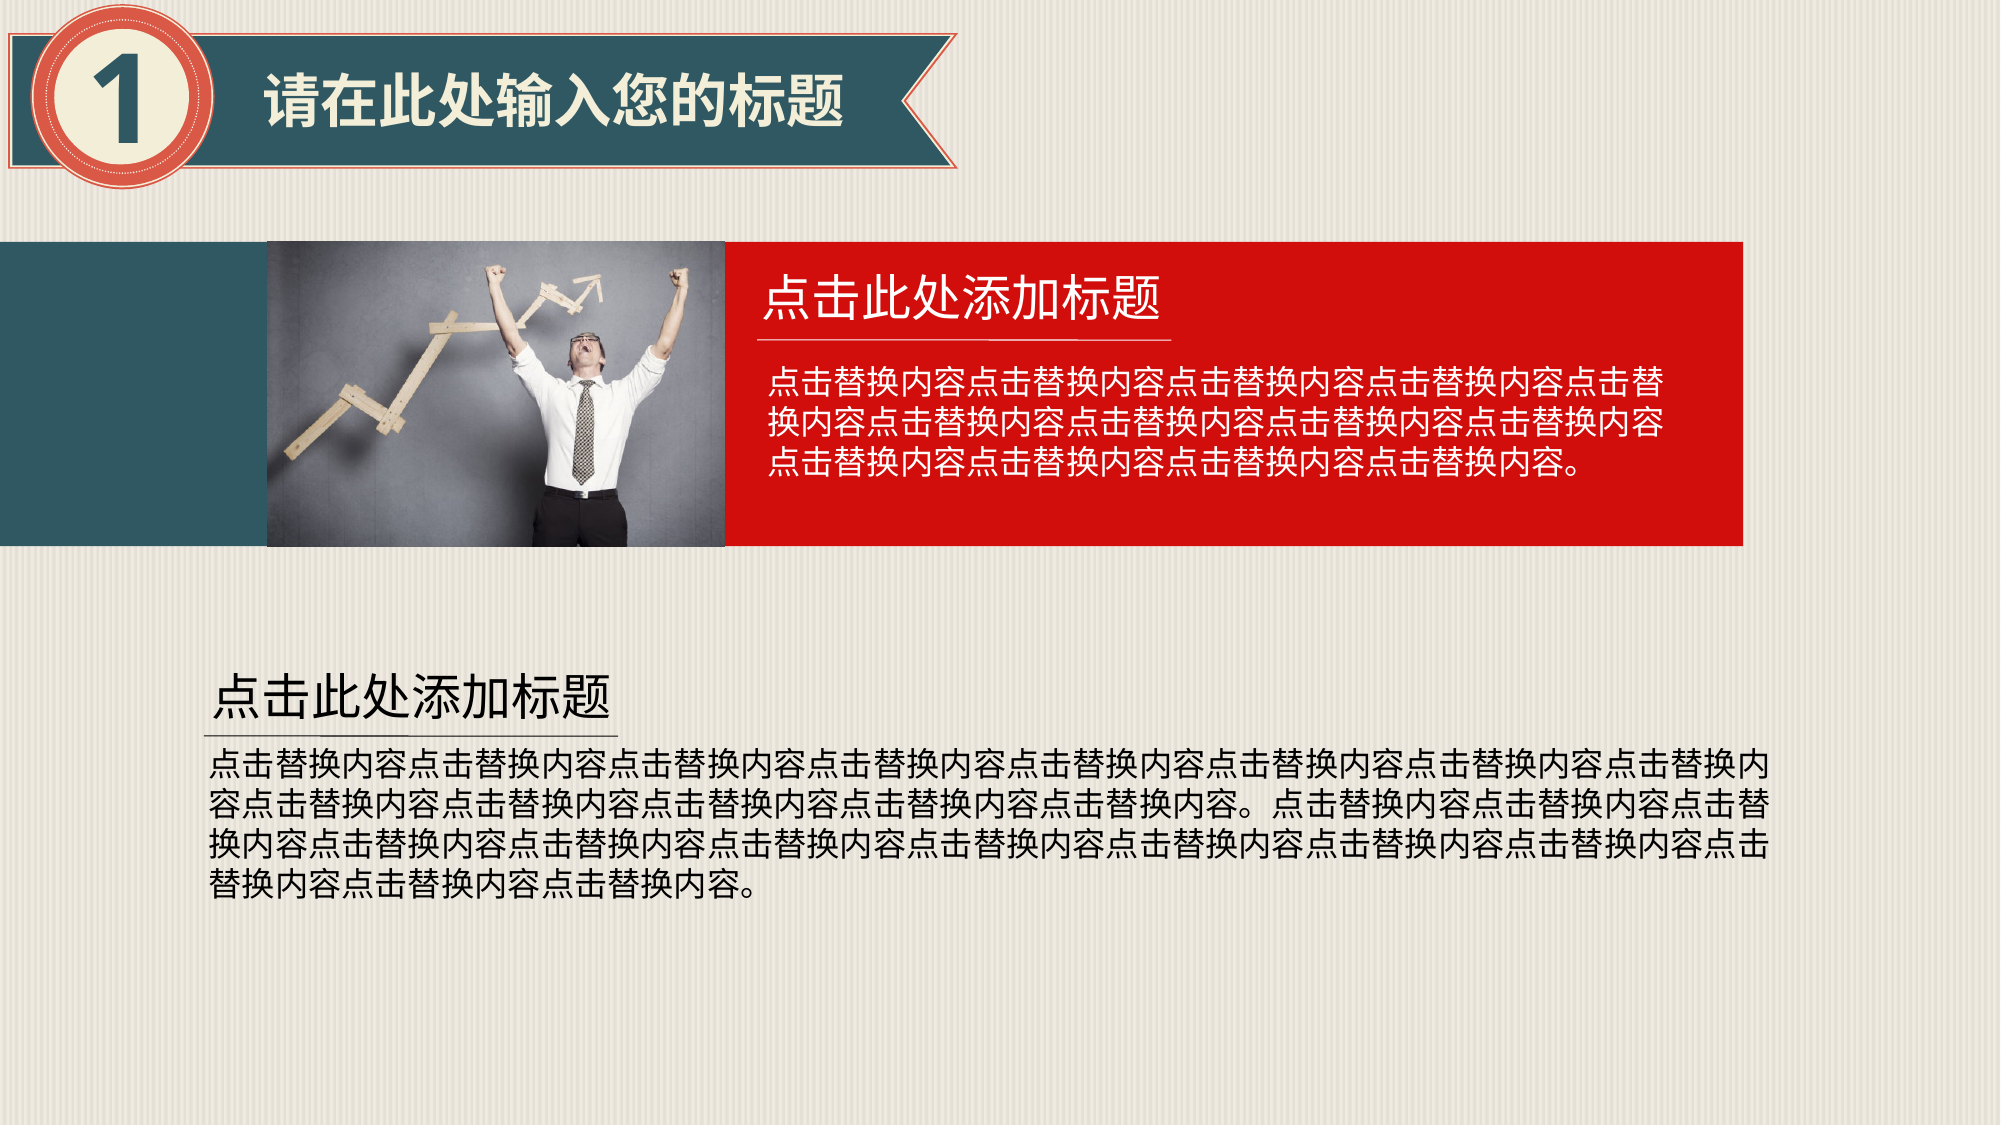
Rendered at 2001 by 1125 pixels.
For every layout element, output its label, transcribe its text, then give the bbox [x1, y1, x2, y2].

text_box 点击替换内容点击替换内容点击替换内容点击替换内容点击替换内容点击替换内容点击替换内容点击替换内容点击替换内容点击替换内容点击替换内容点击替换内容点击替换内容。点击替换内容点击替换内容点击替换内容点击替换内容点击替换内容点击替换内容点击替换内容点击替换内容点击替换内容点击替换内容点击替换内容点击替换内容点击替换内容。 [193, 735, 1808, 911]
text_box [30, 4, 215, 190]
text_box [0, 241, 267, 547]
text_box [725, 241, 1744, 547]
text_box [215, 33, 959, 169]
text_box 点击此处添加标题 [746, 258, 1177, 334]
picture [0, 0, 2001, 1125]
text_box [8, 33, 30, 169]
text_box 点击替换内容点击替换内容点击替换内容点击替换内容点击替换内容点击替换内容点击替换内容点击替换内容点击替换内容点击替换内容点击替换内容点击替换内容点击替换内容。 [752, 353, 1712, 489]
text_box 点击此处添加标题 [196, 657, 626, 733]
